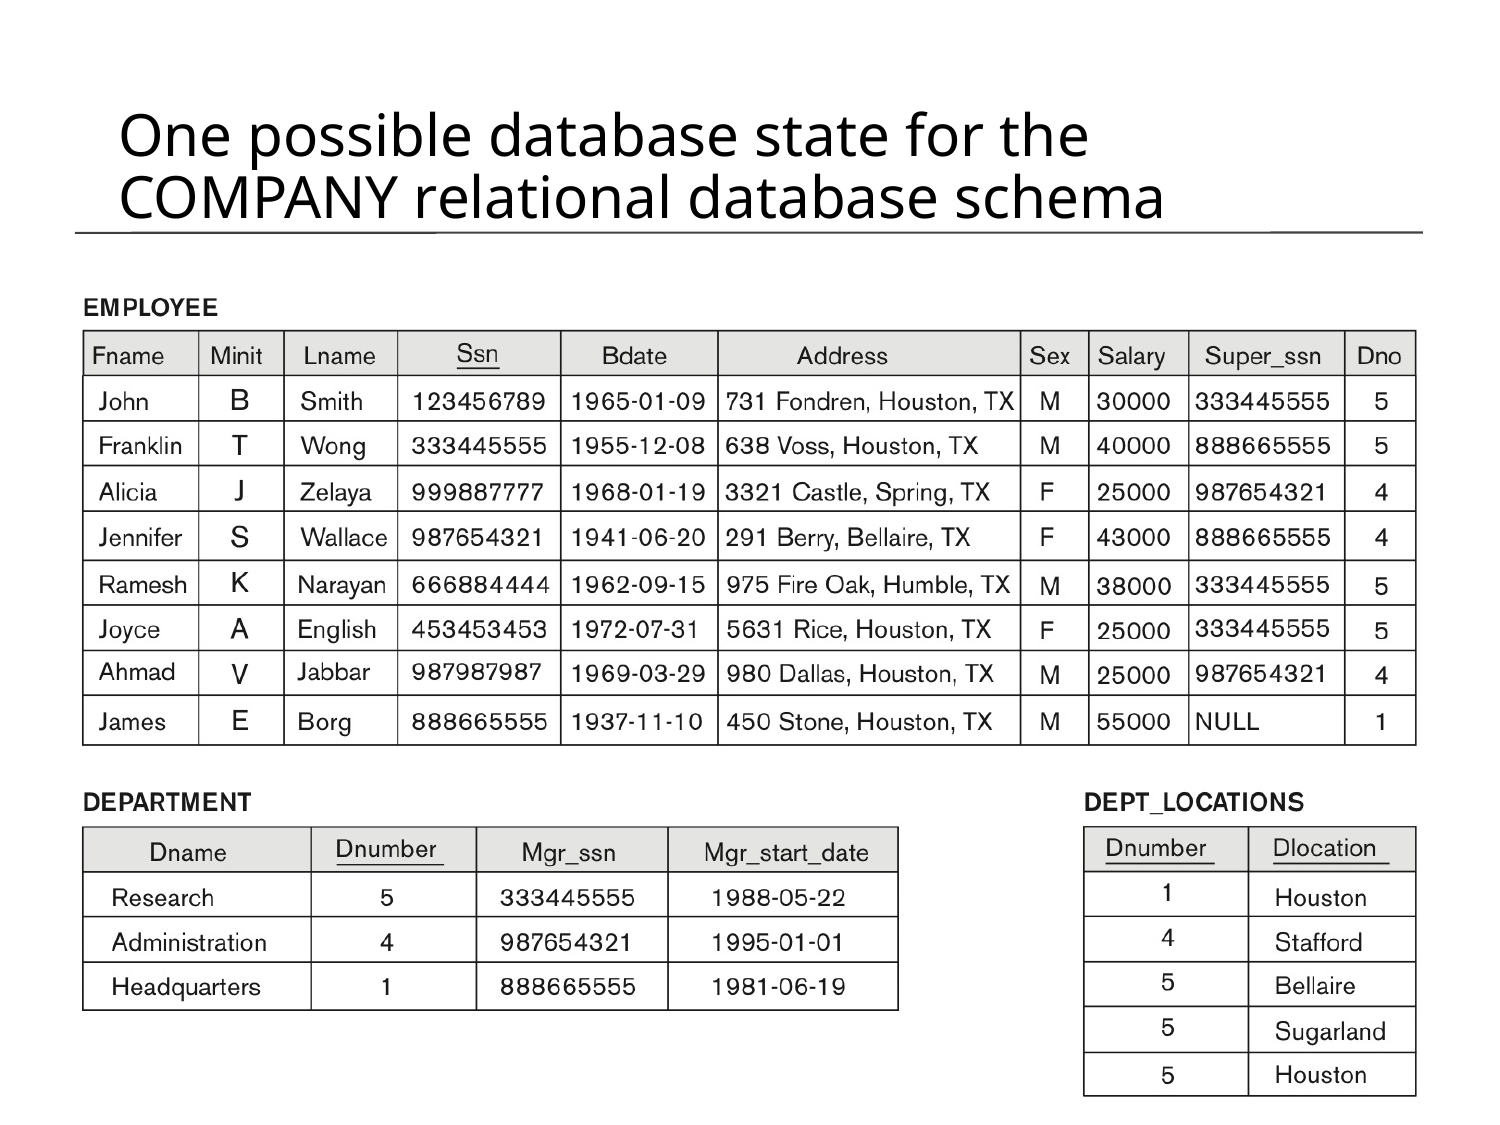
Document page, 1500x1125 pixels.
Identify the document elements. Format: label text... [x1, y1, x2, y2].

title One possible database state for the COMPANY relational database schema [103, 59, 1397, 278]
picture [74, 287, 1425, 1104]
